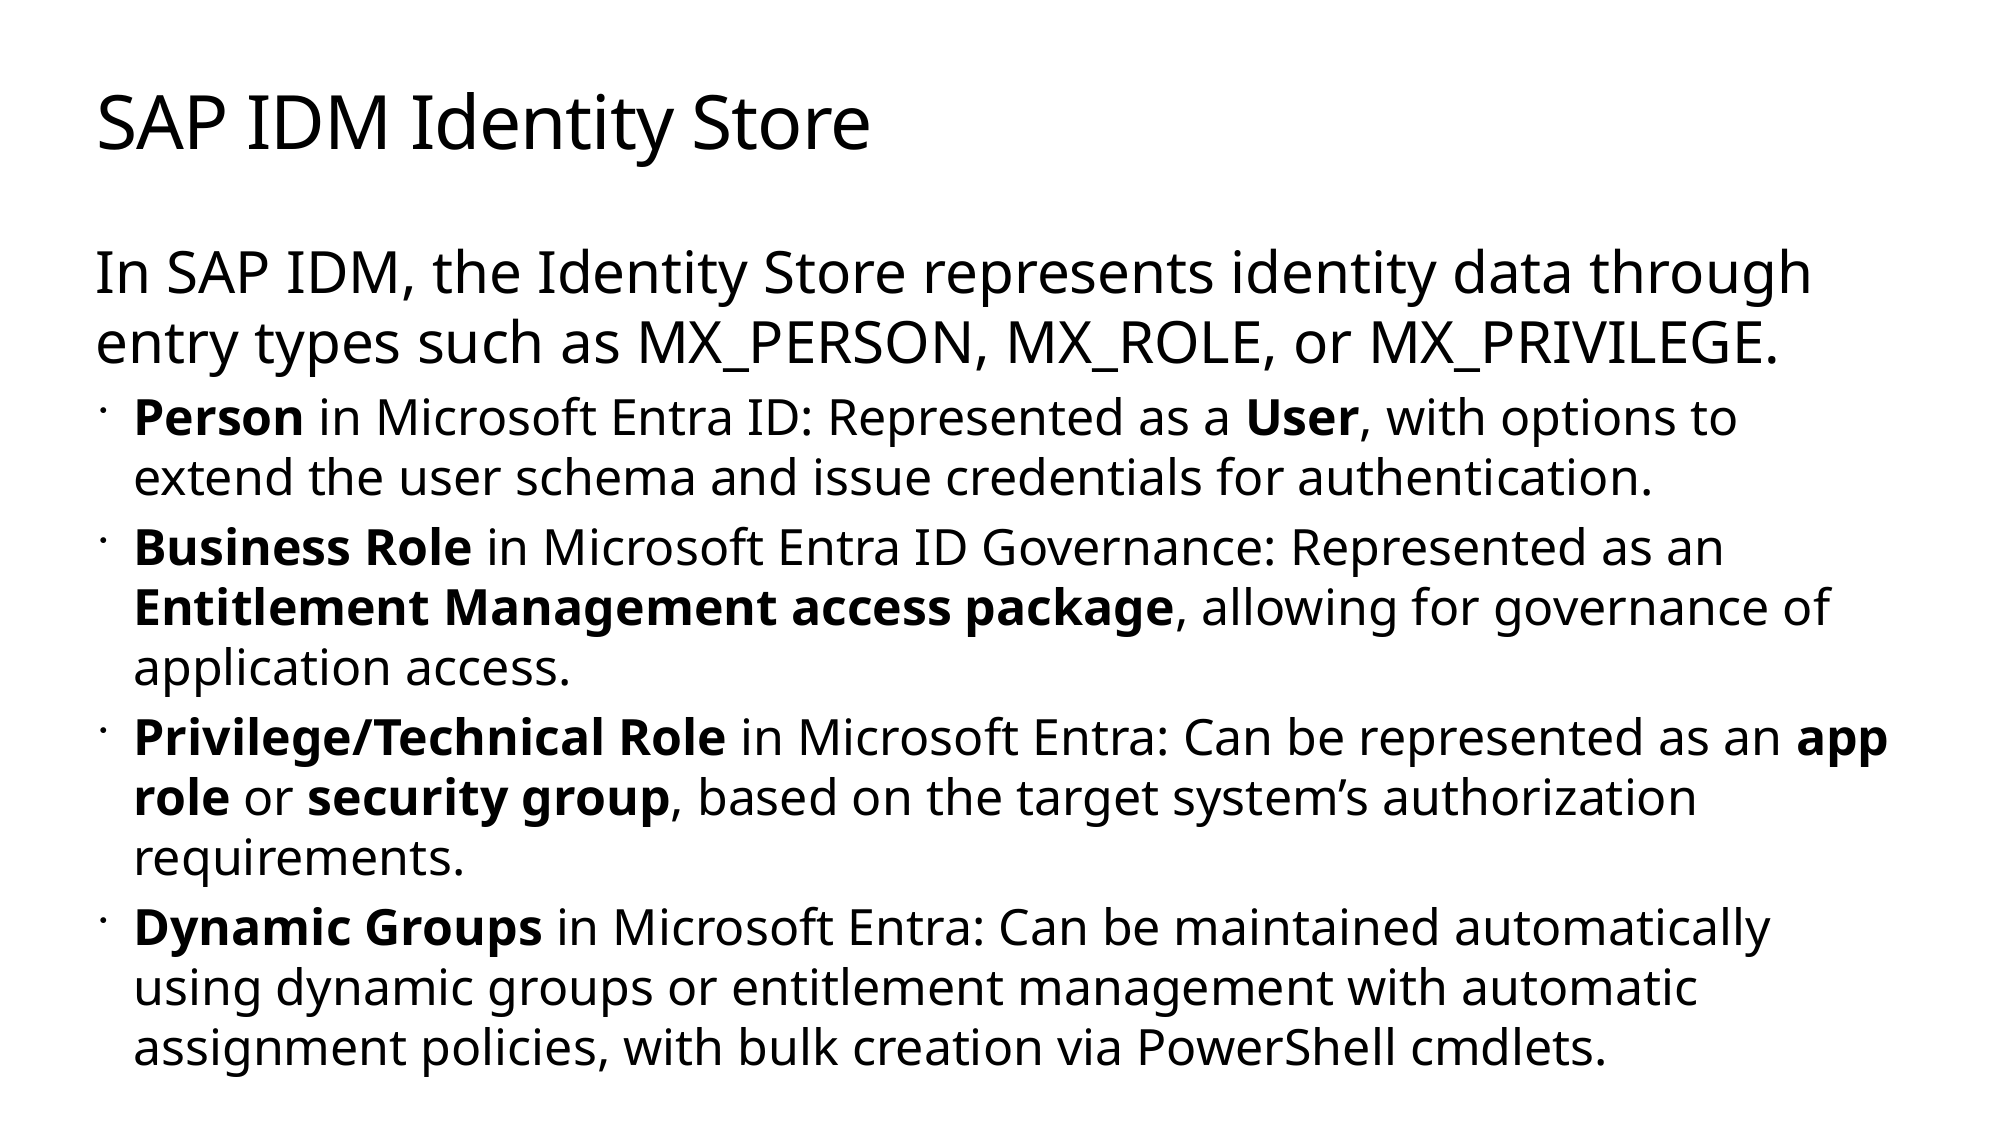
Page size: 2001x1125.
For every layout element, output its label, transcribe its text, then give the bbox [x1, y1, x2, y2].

list In SAP IDM, the Identity Store represents identity data through entry types such as MX_PERSON, MX_ROLE, or MX_PRIVILEGE. Person in Microsoft Entra ID: Represented as a User, with options to extend the user schema and issue credentials for authentication. Business Role in Microsoft Entra ID Governance: Represented as an Entitlement Management access package, allowing for governance of application access. Privilege/Technical Role in Microsoft Entra: Can be represented as an app role or security group, based on the target system’s authorization requirements. Dynamic Groups in Microsoft Entra: Can be maintained automatically using dynamic groups or entitlement management with automatic assignment policies, with bulk creation via PowerShell cmdlets. [95, 235, 1904, 1032]
title SAP IDM Identity Store [96, 75, 1904, 166]
